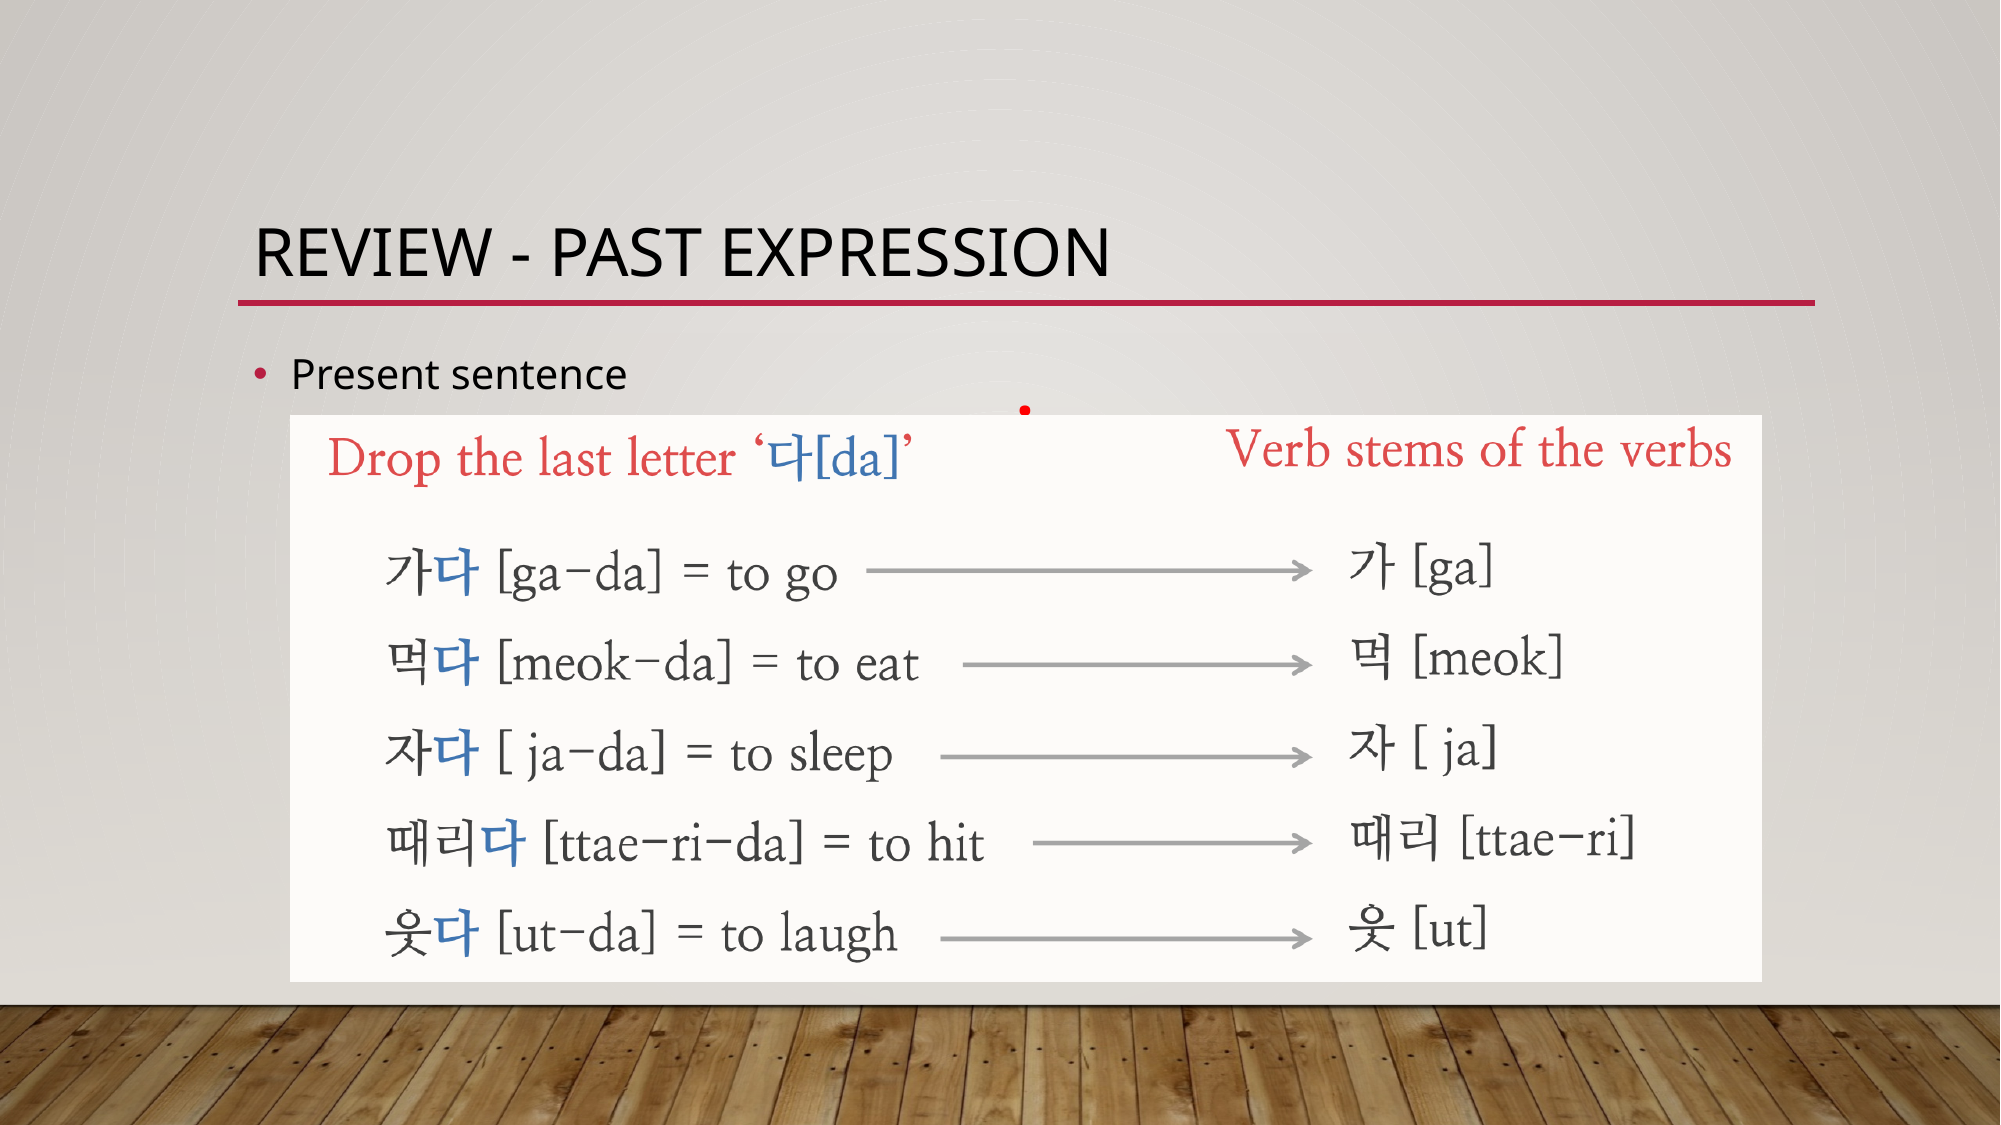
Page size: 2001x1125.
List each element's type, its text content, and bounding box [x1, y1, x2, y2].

title rEVIEW - past expression [238, 131, 1814, 305]
picture [290, 414, 1763, 982]
list . [923, 330, 1814, 897]
picture [0, 1005, 2000, 1125]
text_box Present sentence [238, 330, 923, 897]
